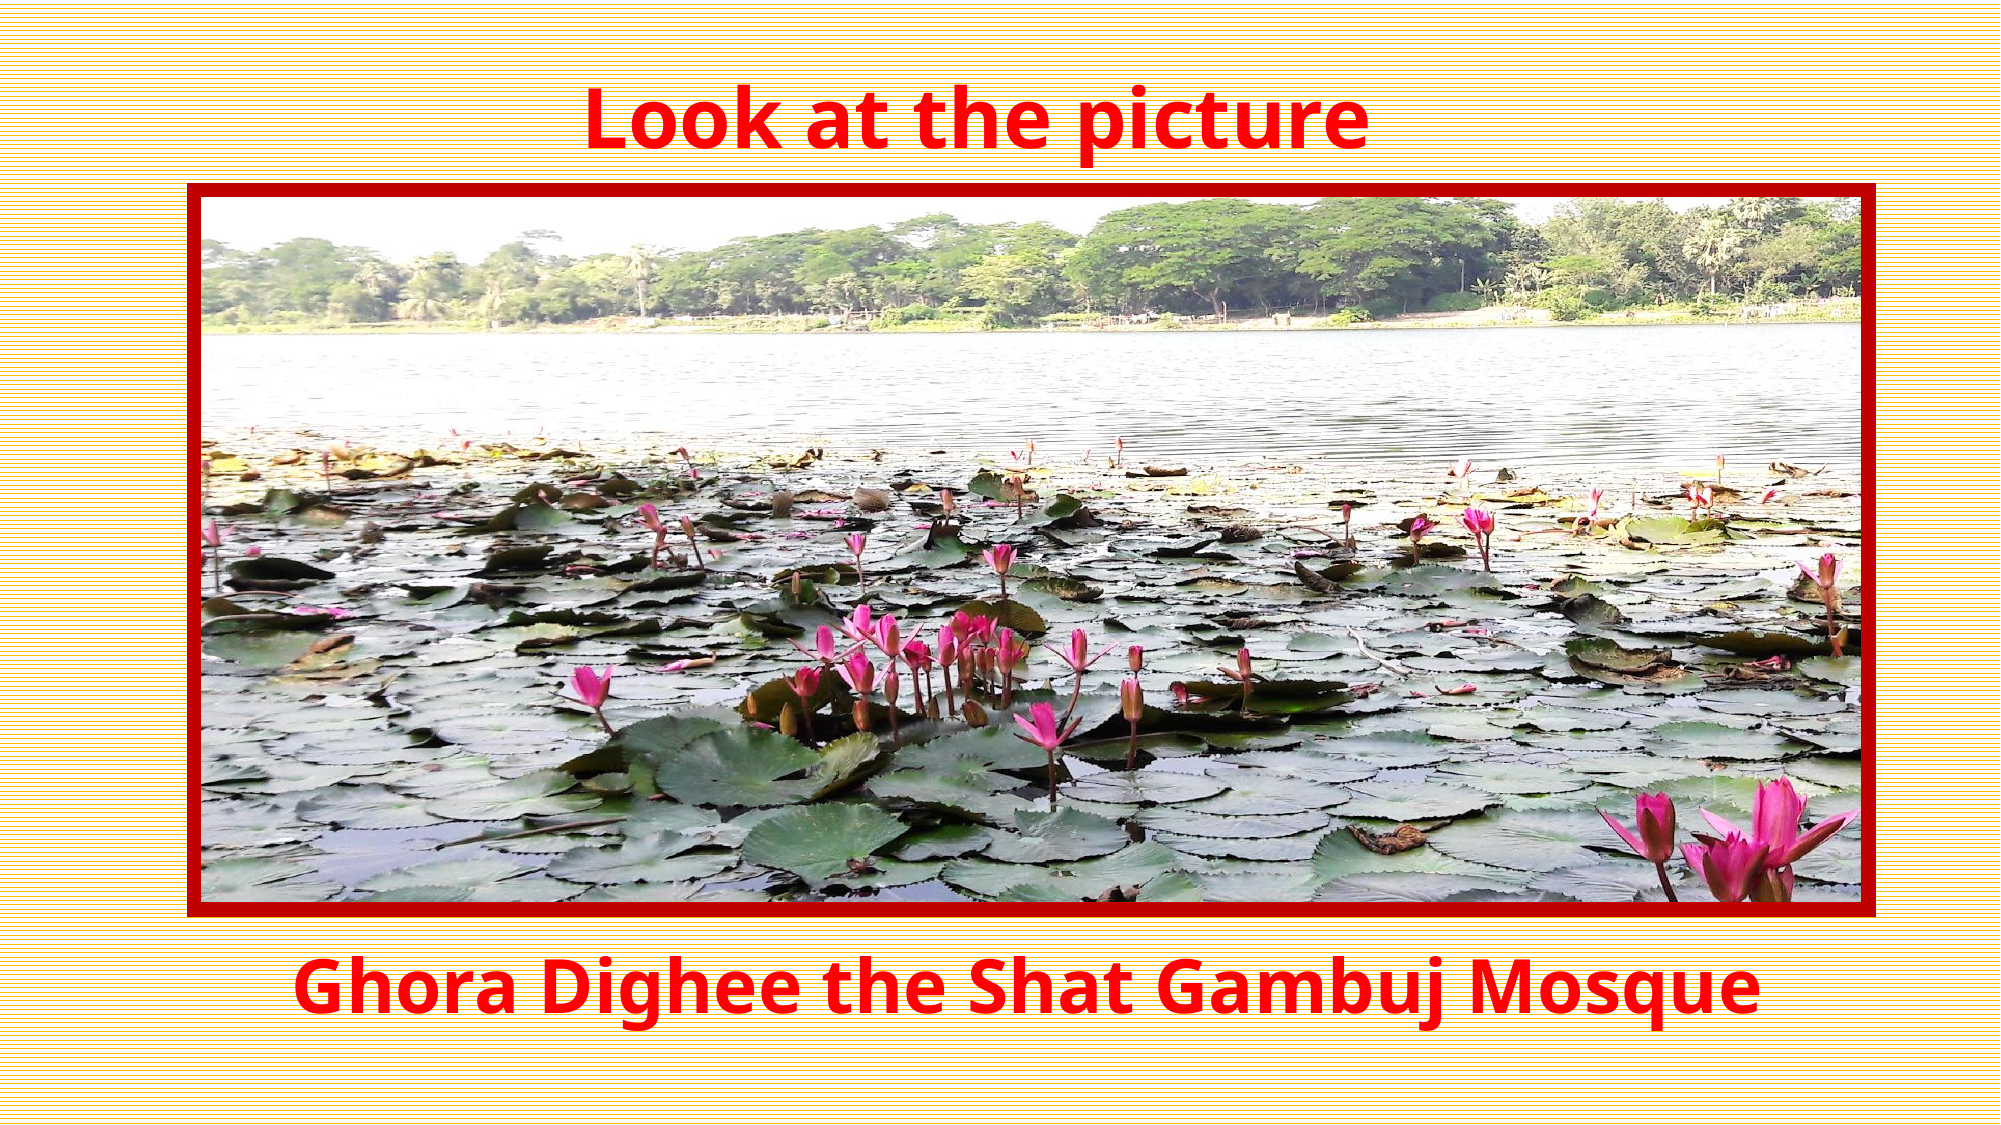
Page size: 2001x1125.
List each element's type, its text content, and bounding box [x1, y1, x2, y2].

picture [201, 197, 1861, 903]
text_box Look at the picture [337, 57, 1616, 173]
text_box Ghora Dighee the Shat Gambuj Mosque [194, 931, 1861, 1037]
